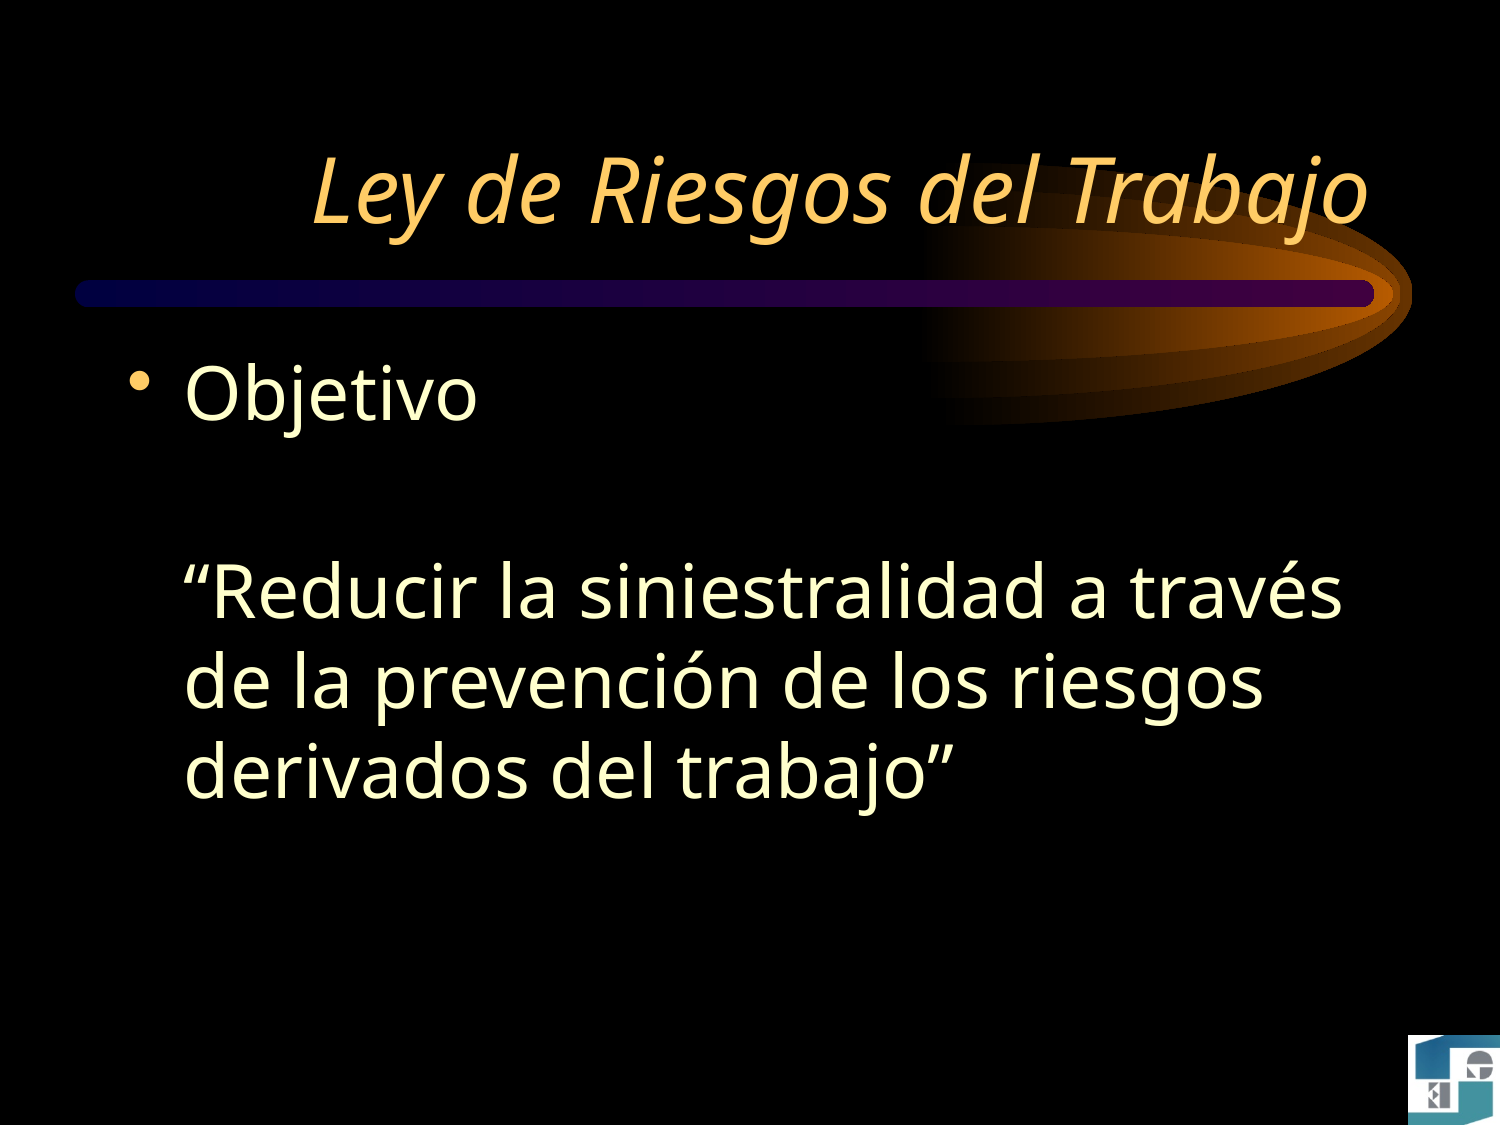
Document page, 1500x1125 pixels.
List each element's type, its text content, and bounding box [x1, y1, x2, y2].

picture [1408, 1035, 1500, 1125]
list Objetivo “Reducir la siniestralidad a través de la prevención de los riesgos derivados del trabajo” [112, 337, 1388, 1013]
title Ley de Riesgos del Trabajo [112, 62, 1388, 250]
